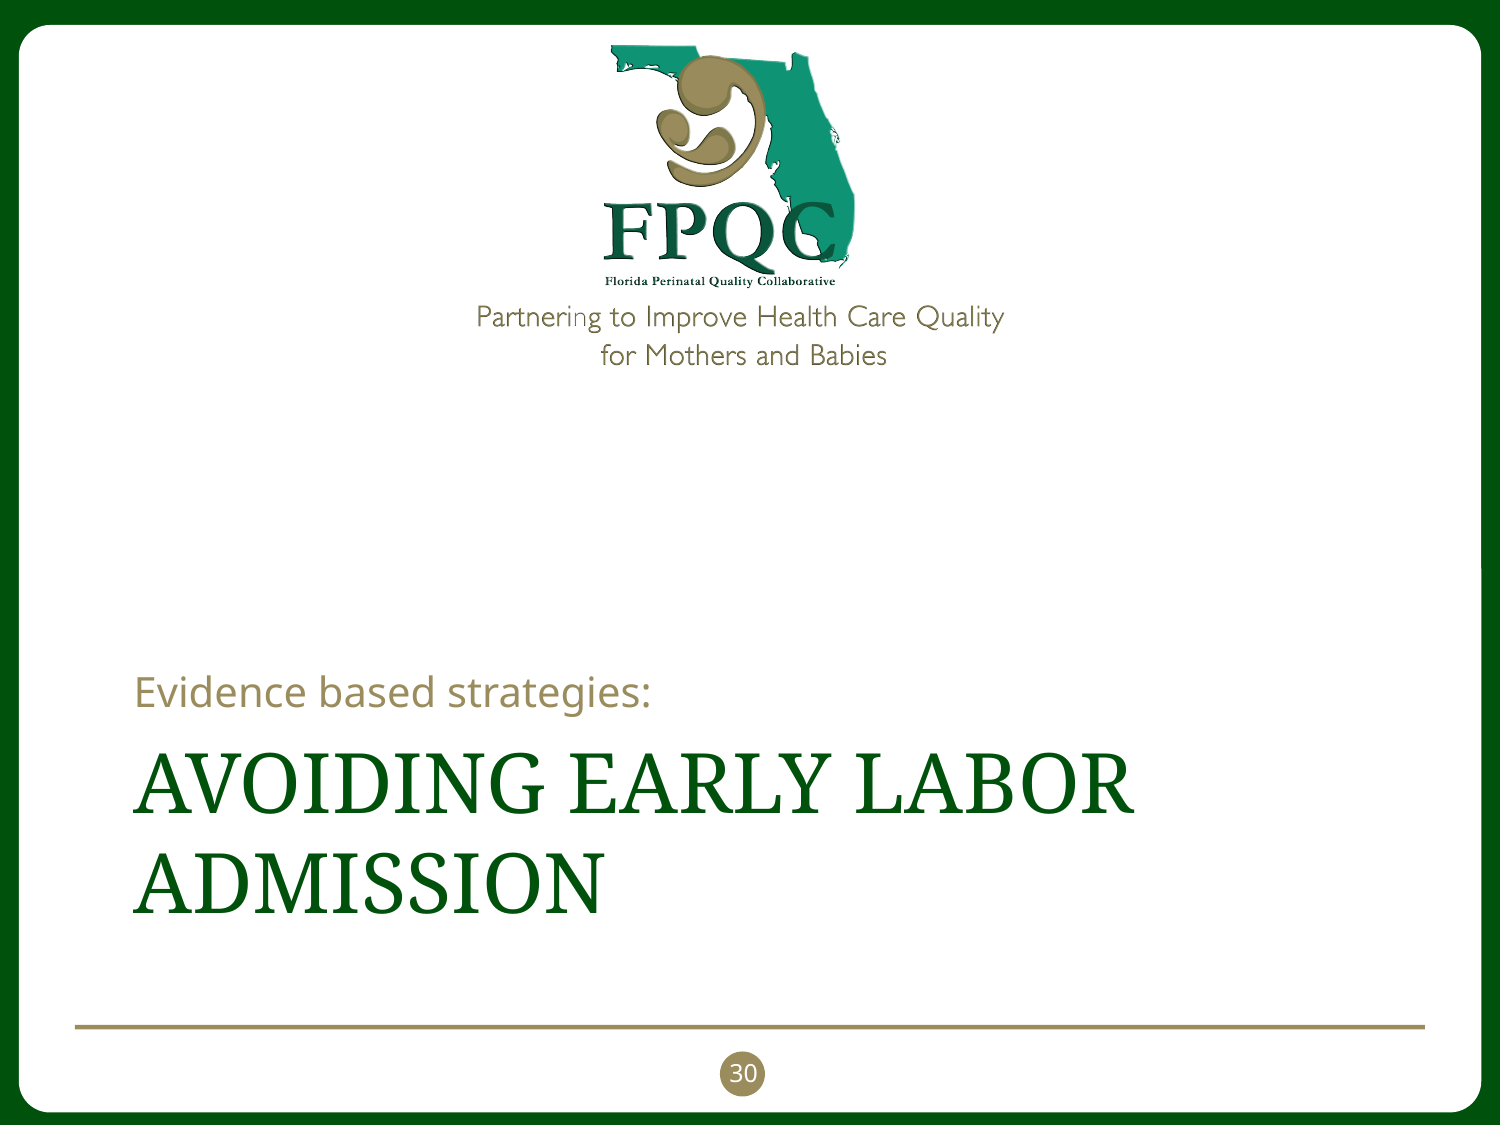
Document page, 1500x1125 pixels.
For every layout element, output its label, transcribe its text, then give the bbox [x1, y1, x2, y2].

title Avoiding early labor admission [118, 723, 1394, 947]
picture [473, 298, 1014, 374]
list Evidence based strategies: [118, 476, 1394, 723]
slide_number 30 [712, 1050, 775, 1113]
picture [601, 45, 866, 292]
